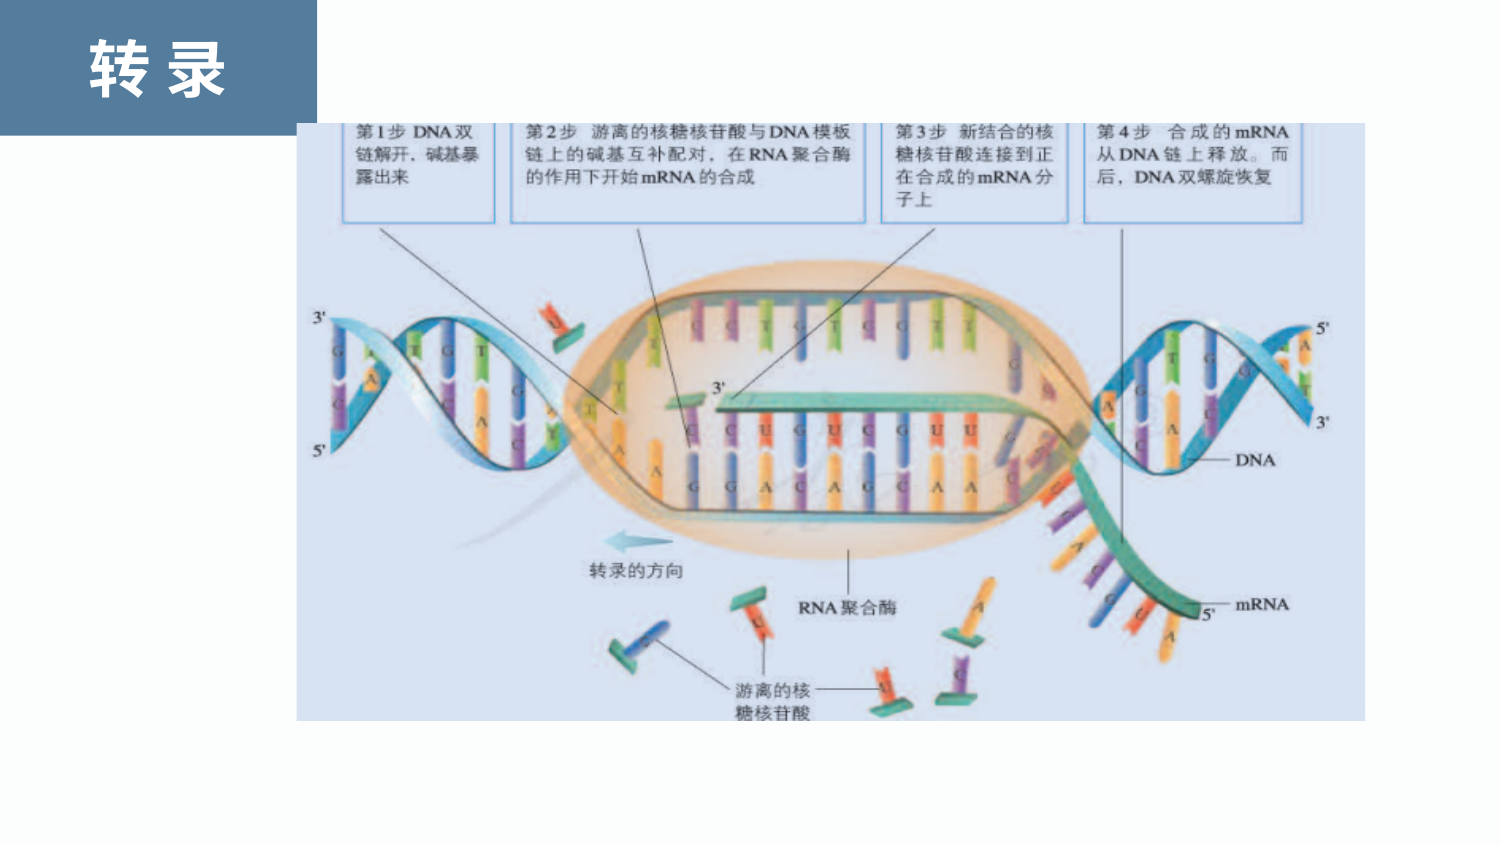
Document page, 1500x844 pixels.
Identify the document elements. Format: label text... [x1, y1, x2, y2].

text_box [296, 123, 1366, 721]
text_box 转 录 [0, 0, 318, 136]
